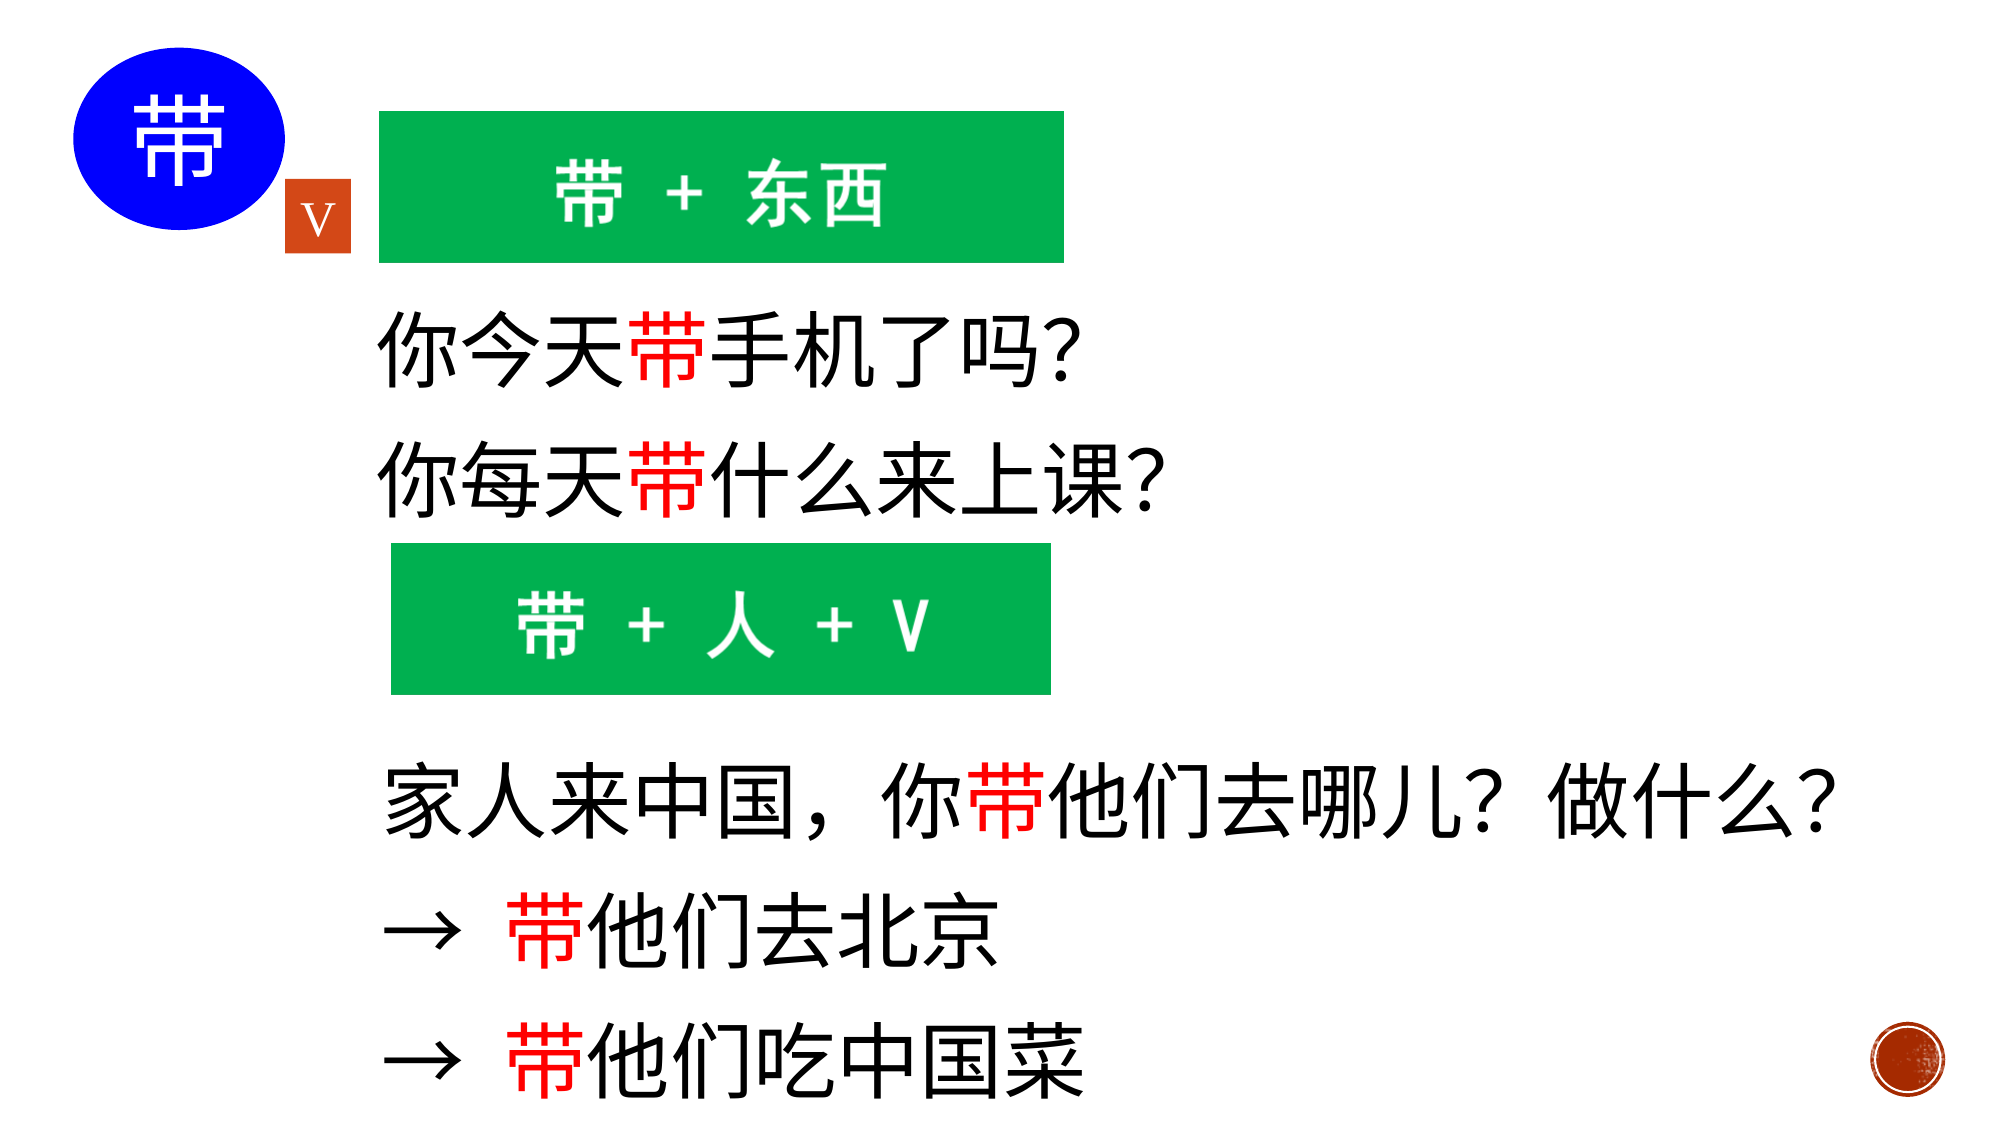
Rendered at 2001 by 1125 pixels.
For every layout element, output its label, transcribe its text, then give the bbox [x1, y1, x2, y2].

text_box 你今天带手机了吗？ 你每天带什么来上课？ [361, 260, 1767, 536]
picture [391, 543, 1051, 711]
picture [379, 111, 1064, 279]
text_box V [285, 178, 351, 254]
text_box 家人来中国，你带他们去哪儿？做什么？ → 带他们去北京 → 带他们吃中国菜 [366, 712, 2000, 1117]
text_box 带 [72, 46, 286, 232]
